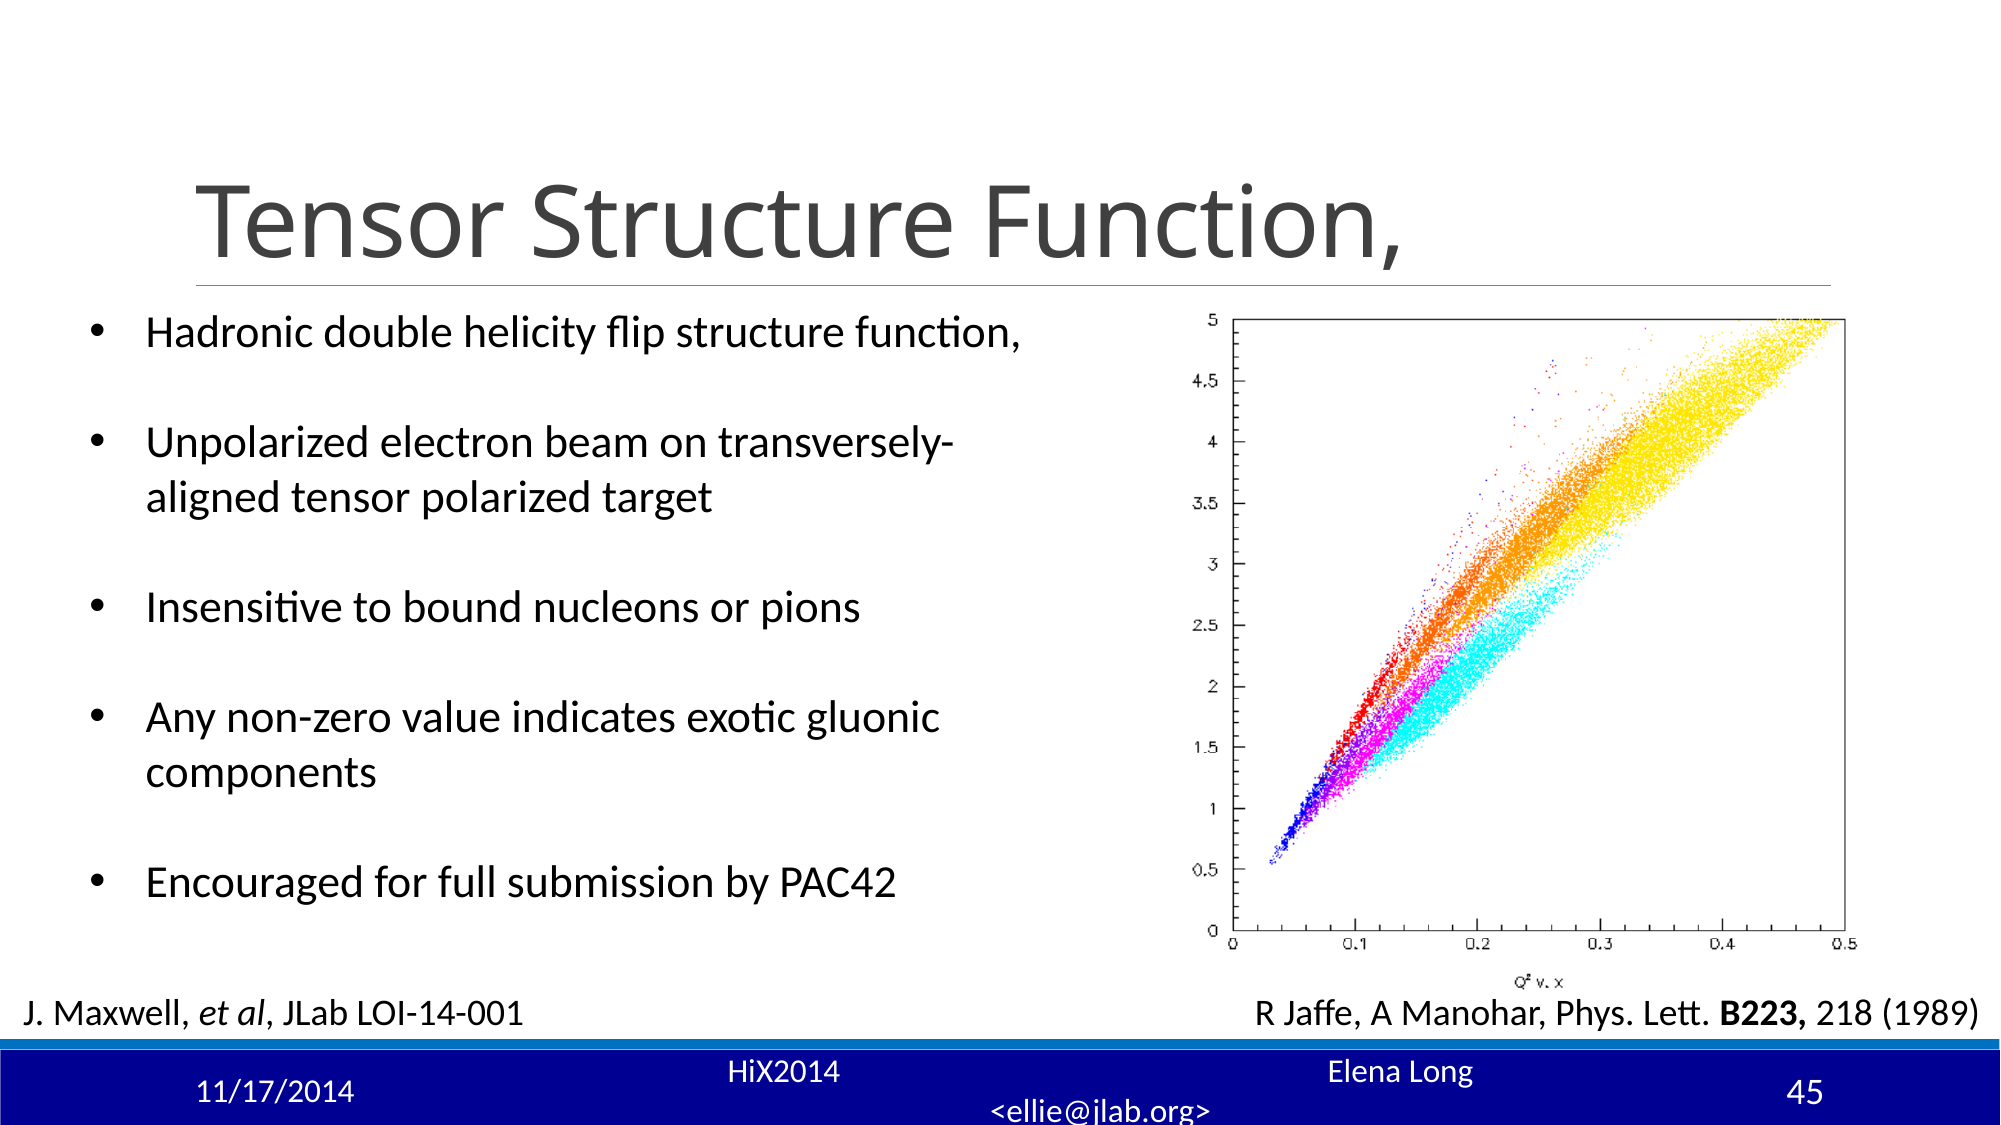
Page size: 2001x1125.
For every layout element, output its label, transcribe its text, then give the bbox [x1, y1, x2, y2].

picture [1172, 302, 1862, 994]
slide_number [180, 1059, 586, 1120]
text_box J. Maxwell, et al, JLab LOI-14-001 [8, 980, 540, 1041]
text_box R Jaffe, A Manohar, Phys. Lett. B223, 218 (1989) [1240, 980, 1995, 1041]
slide_number 45 [1624, 1059, 1840, 1120]
footer HiX2014 Elena Long <ellie@jlab.org> [604, 1059, 1597, 1120]
